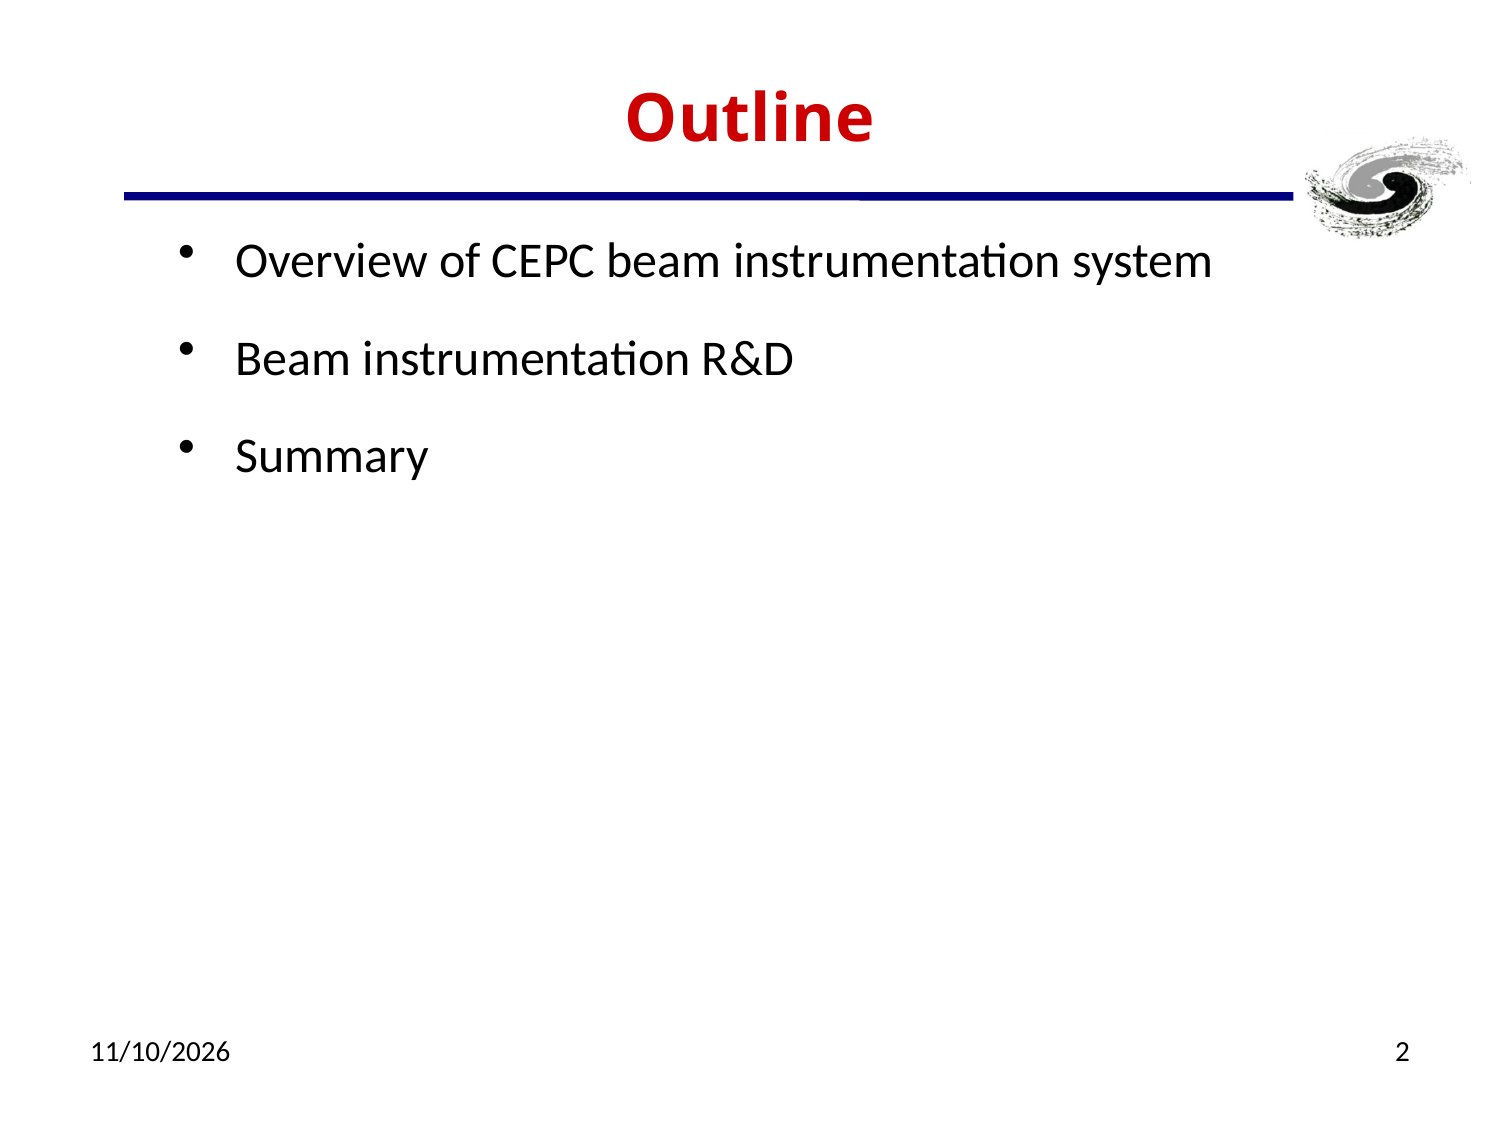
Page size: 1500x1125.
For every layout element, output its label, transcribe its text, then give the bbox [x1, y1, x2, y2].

slide_number 2 [1074, 1024, 1426, 1103]
title Outline [75, 45, 1425, 185]
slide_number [74, 1024, 426, 1103]
picture [1305, 132, 1471, 244]
list Overview of CEPC beam instrumentation system Beam instrumentation R&D Summary [164, 220, 1425, 963]
